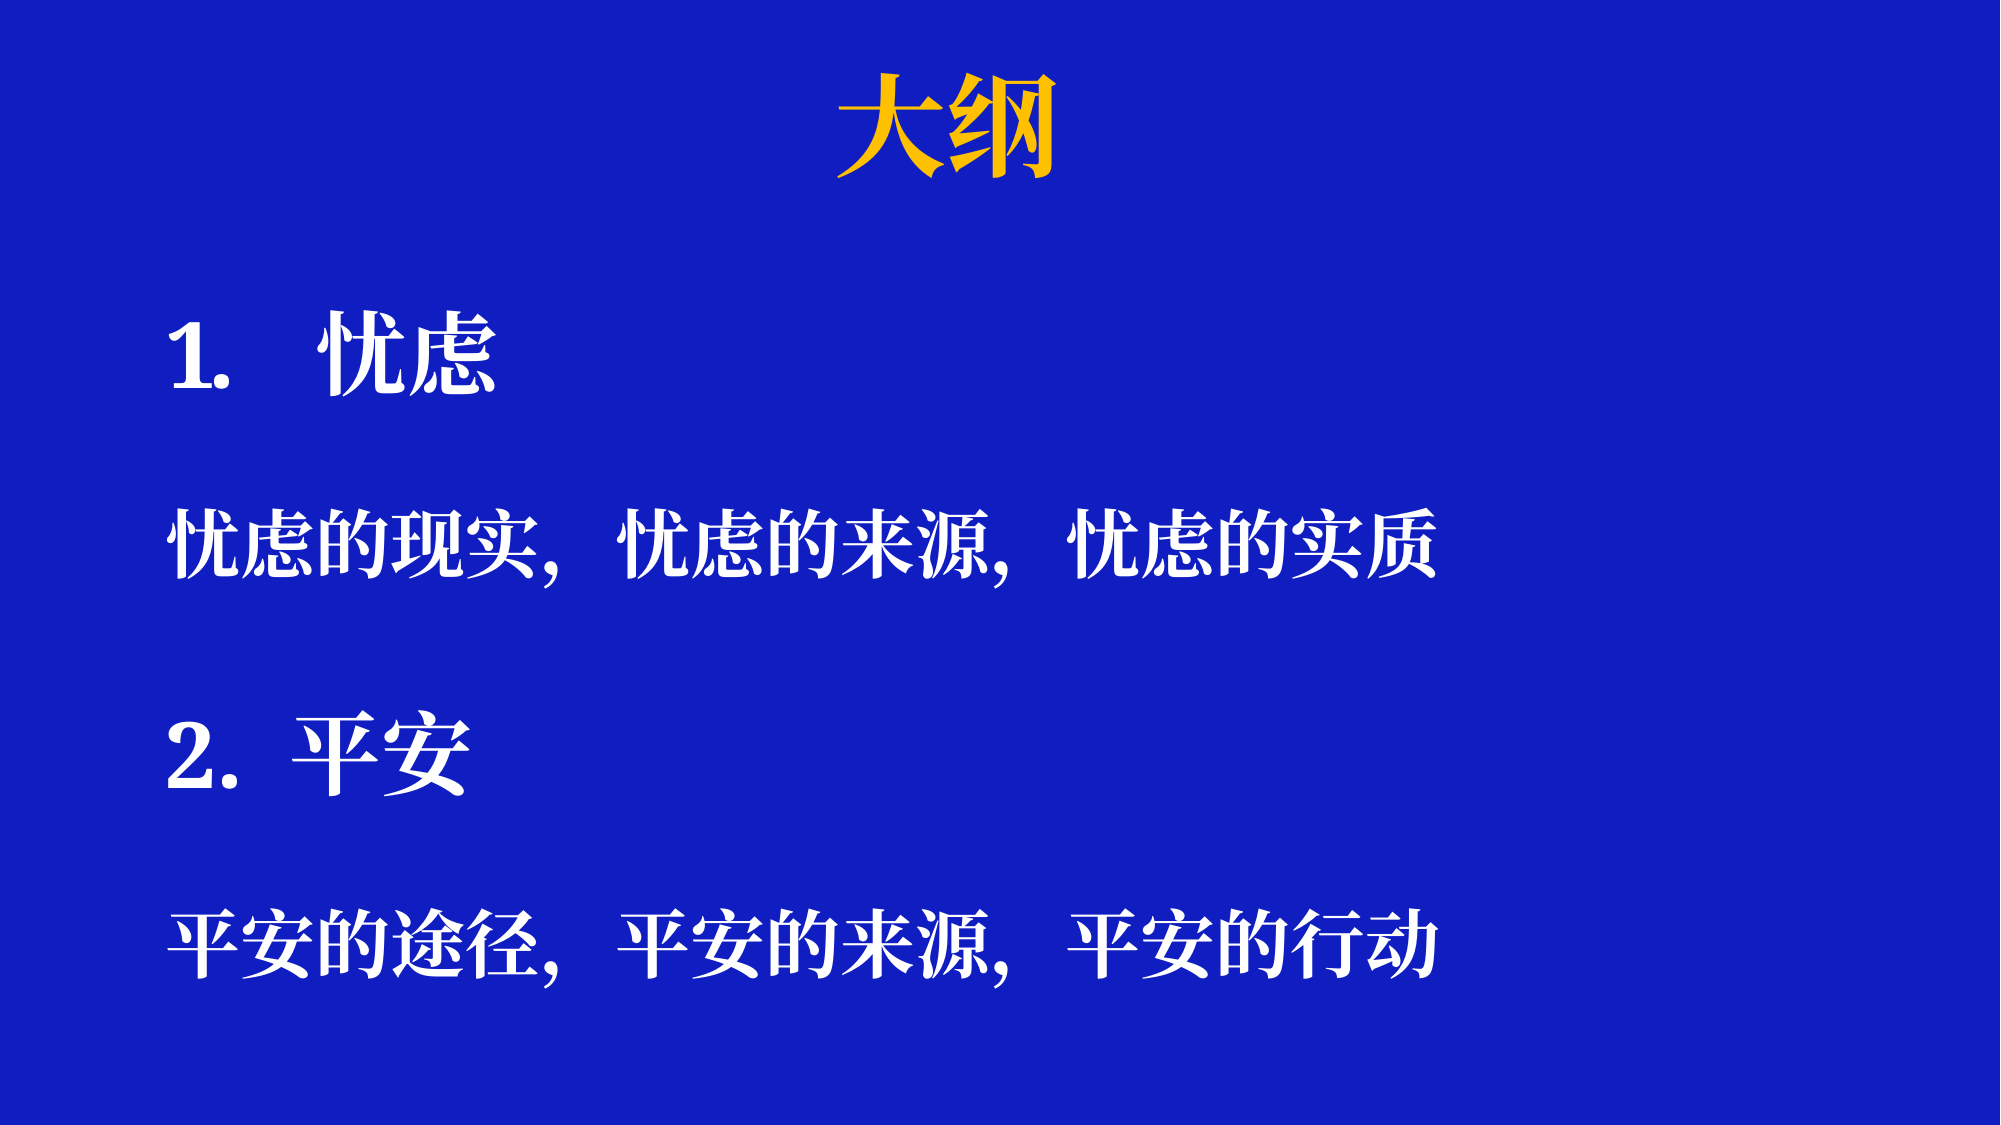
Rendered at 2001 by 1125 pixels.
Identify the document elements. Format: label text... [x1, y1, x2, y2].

text_box 大纲 [819, 48, 1075, 198]
text_box 忧虑 忧虑的现实，忧虑的来源，忧虑的实质 2. 平安 平安的途径，平安的来源，平安的行动 [150, 179, 1793, 995]
